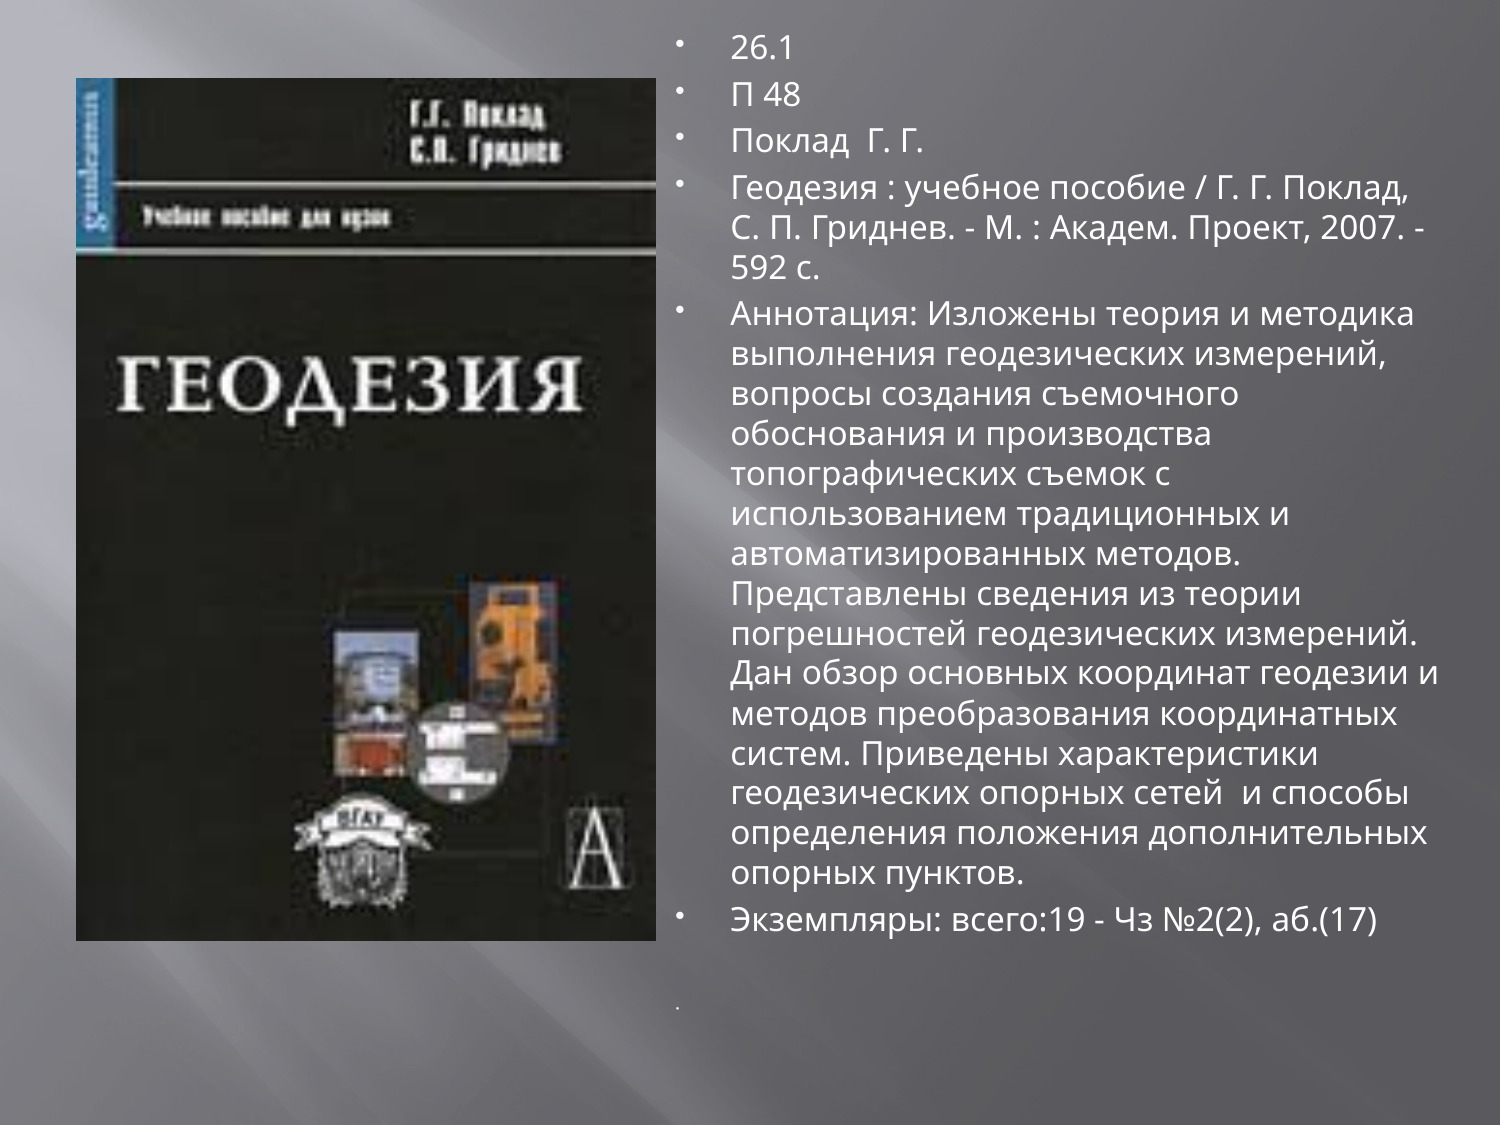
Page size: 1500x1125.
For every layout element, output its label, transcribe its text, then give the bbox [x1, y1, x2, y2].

picture [76, 77, 656, 941]
list 26.1 П 48 Поклад Г. Г. Геодезия : учебное пособие / Г. Г. Поклад, С. П. Гриднев. - М. : Академ. Проект, 2007. - 592 с. Аннотация: Изложены теория и методика выполнения геодезических измерений, вопросы создания съемочного обоснования и производства топографических съемок с использованием традиционных и автоматизированных методов. Представлены сведения из теории погрешностей геодезических измерений. Дан обзор основных координат геодезии и методов преобразования координатных систем. Приведены характеристики геодезических опорных сетей и способы определения положения дополнительных опорных пунктов. Экземпляры: всего:19 - Чз №2(2), аб.(17) [643, 19, 1459, 1035]
